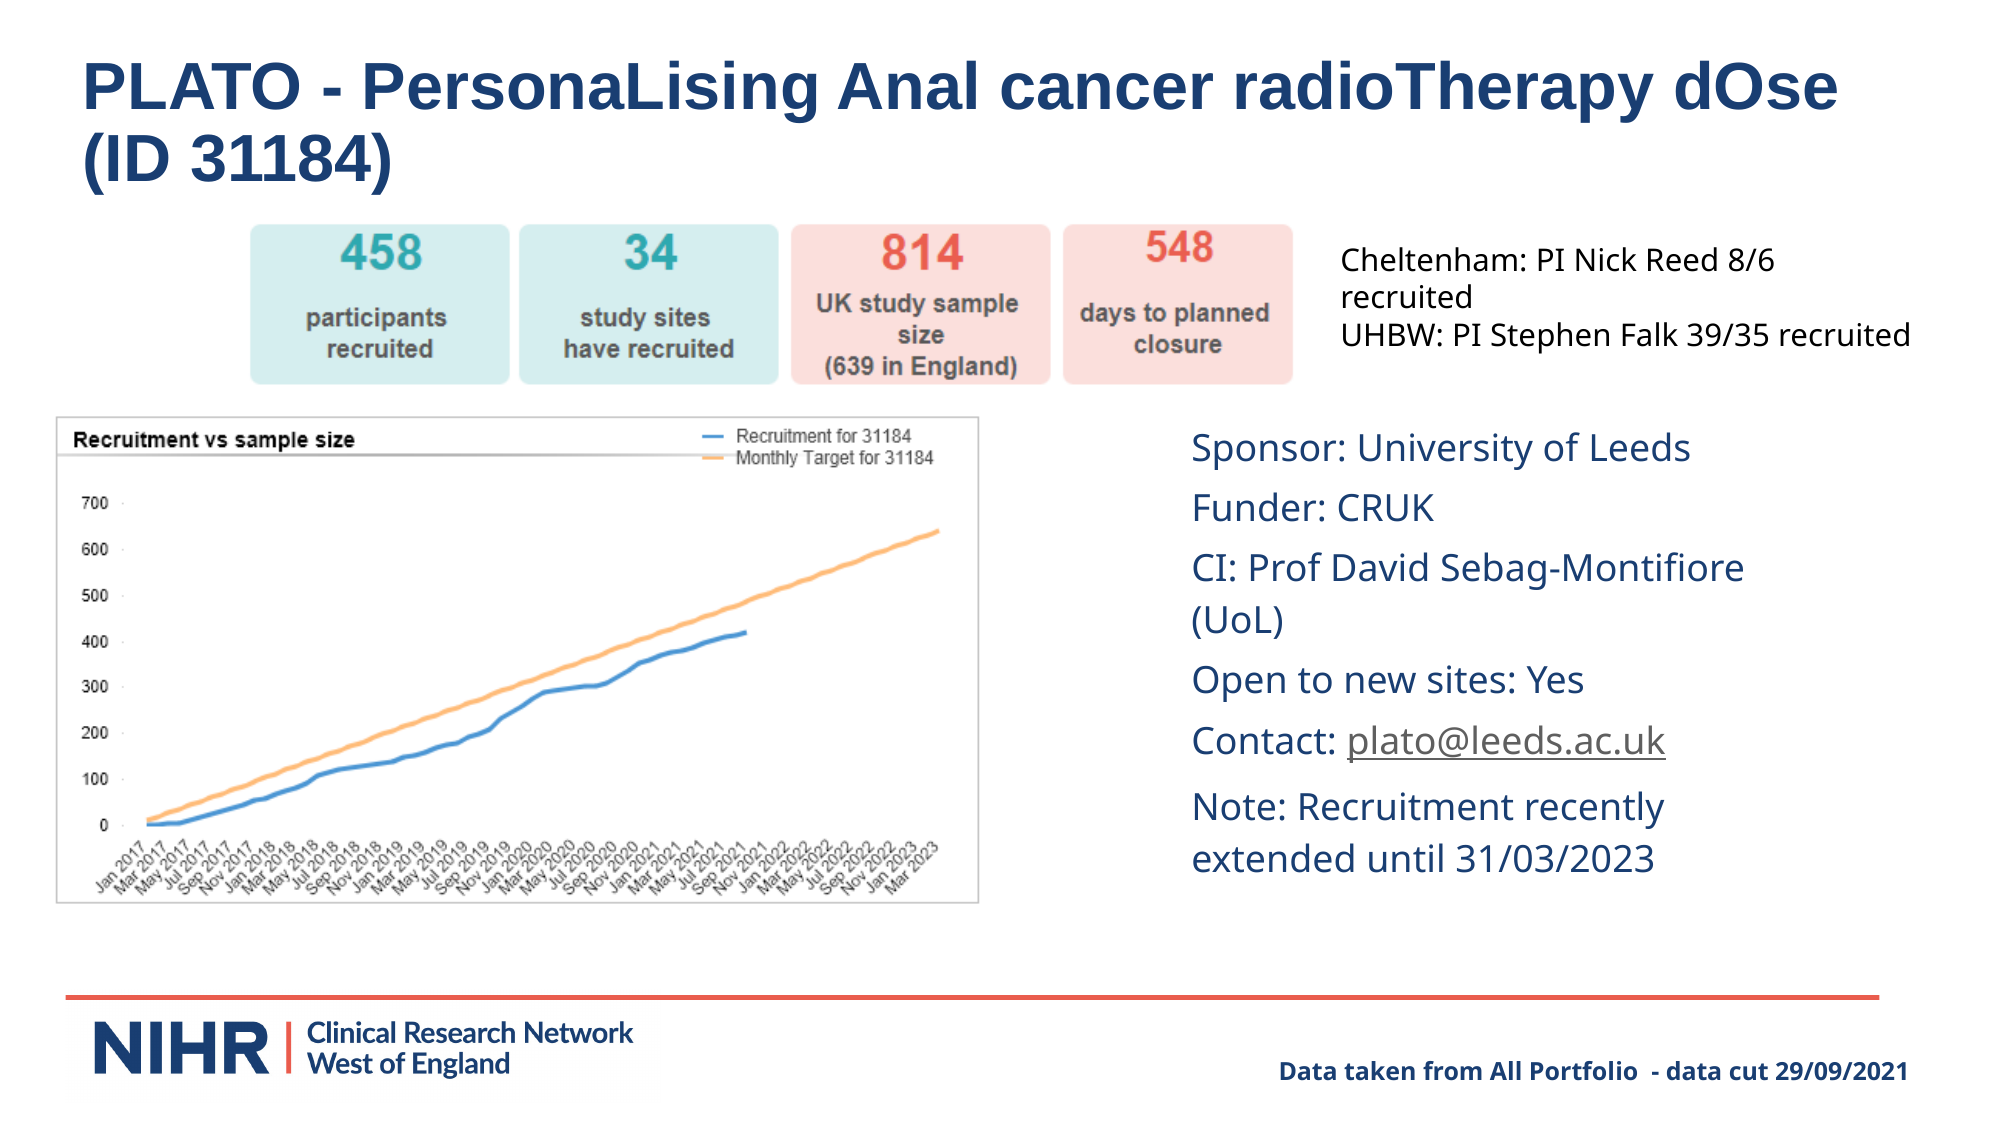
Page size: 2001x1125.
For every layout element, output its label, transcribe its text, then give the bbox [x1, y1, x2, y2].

text_box Data taken from All Portfolio - data cut 29/09/2021 [886, 1040, 1926, 1100]
picture [238, 212, 1302, 402]
text_box Sponsor: University of Leeds Funder: CRUK CI: Prof David Sebag-Montifiore (UoL) Open to new sites: Yes Contact: plato@leeds.ac.uk Note: Recruitment recently extended until 31/03/2023 [1176, 409, 1808, 972]
text_box Cheltenham: PI Nick Reed 8/6 recruited UHBW: PI Stephen Falk 39/35 recruited [1325, 224, 1933, 368]
picture [49, 409, 984, 910]
picture [65, 989, 1880, 1103]
title PLATO - PersonaLising Anal cancer radioTherapy dOse (ID 31184) [67, 44, 1912, 204]
